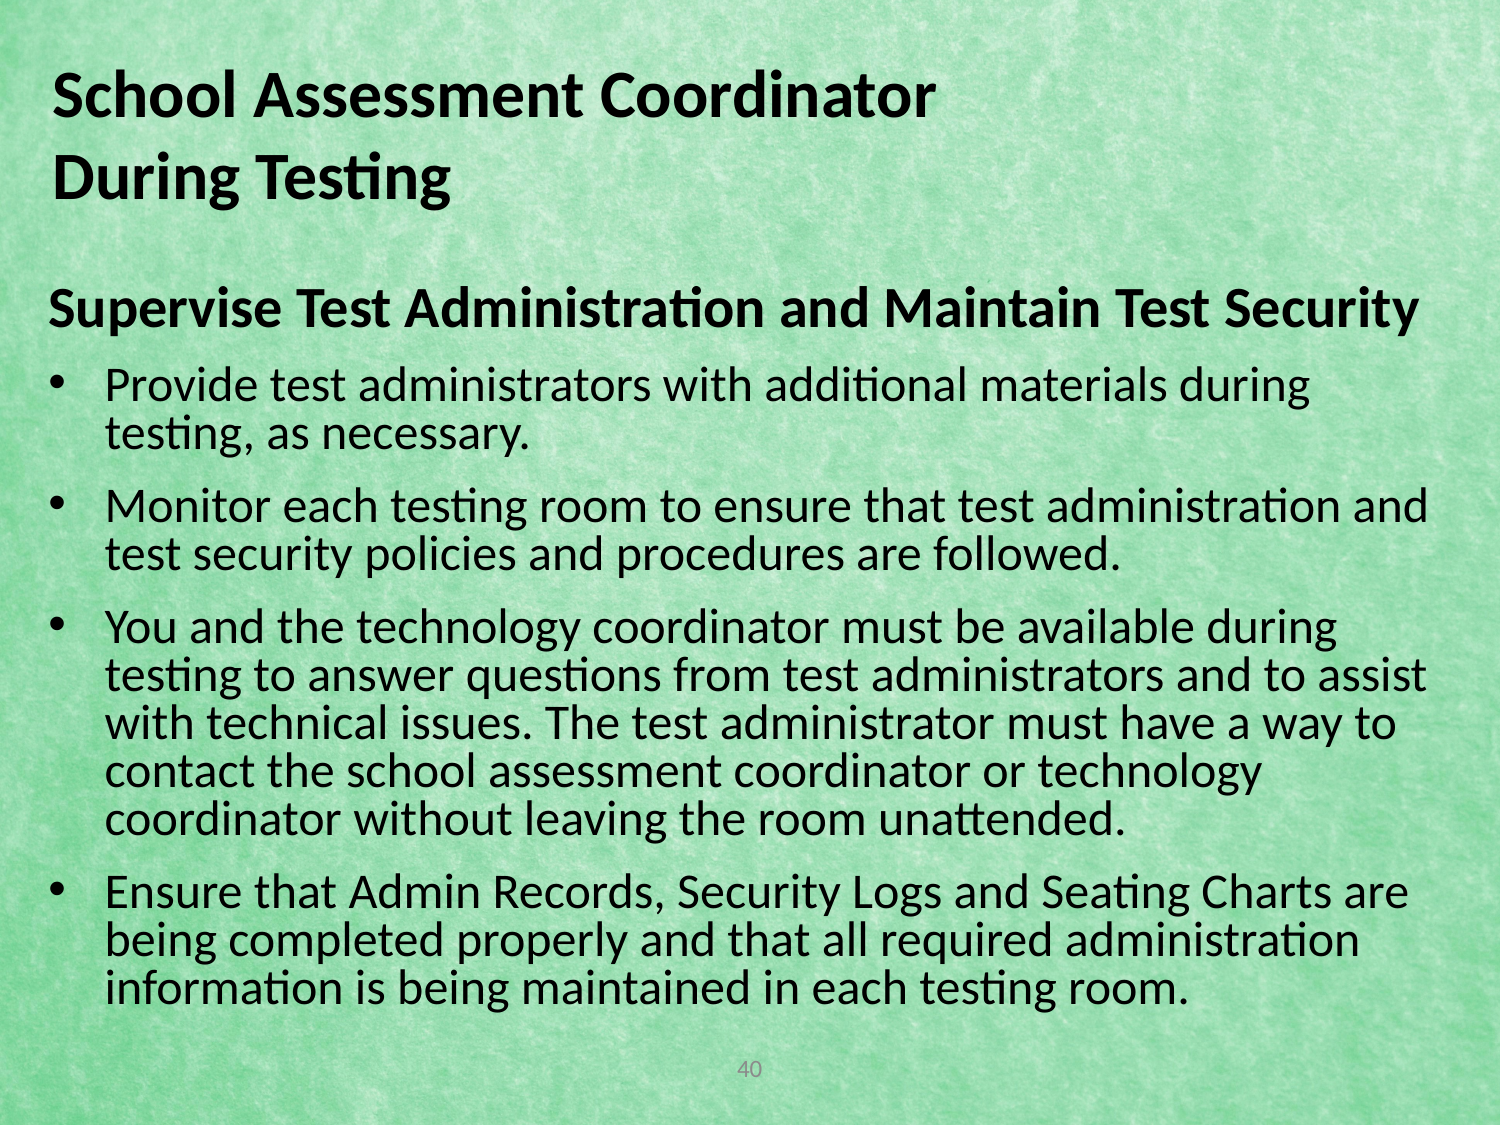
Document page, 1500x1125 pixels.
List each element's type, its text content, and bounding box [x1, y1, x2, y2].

title School Assessment Coordinator During Testing [37, 41, 1471, 222]
slide_number 40 [512, 1037, 988, 1098]
picture [0, 0, 1500, 1125]
list Supervise Test Administration and Maintain Test Security Provide test administrators with additional materials during testing, as necessary. Monitor each testing room to ensure that test administration and test security policies and procedures are followed. You and the technology coordinator must be available during testing to answer questions from test administrators and to assist with technical issues. The test administrator must have a way to contact the school assessment coordinator or technology coordinator without leaving the room unattended. Ensure that Admin Records, Security Logs and Seating Charts are being completed properly and that all required administration information is being maintained in each testing room. [33, 275, 1467, 1038]
